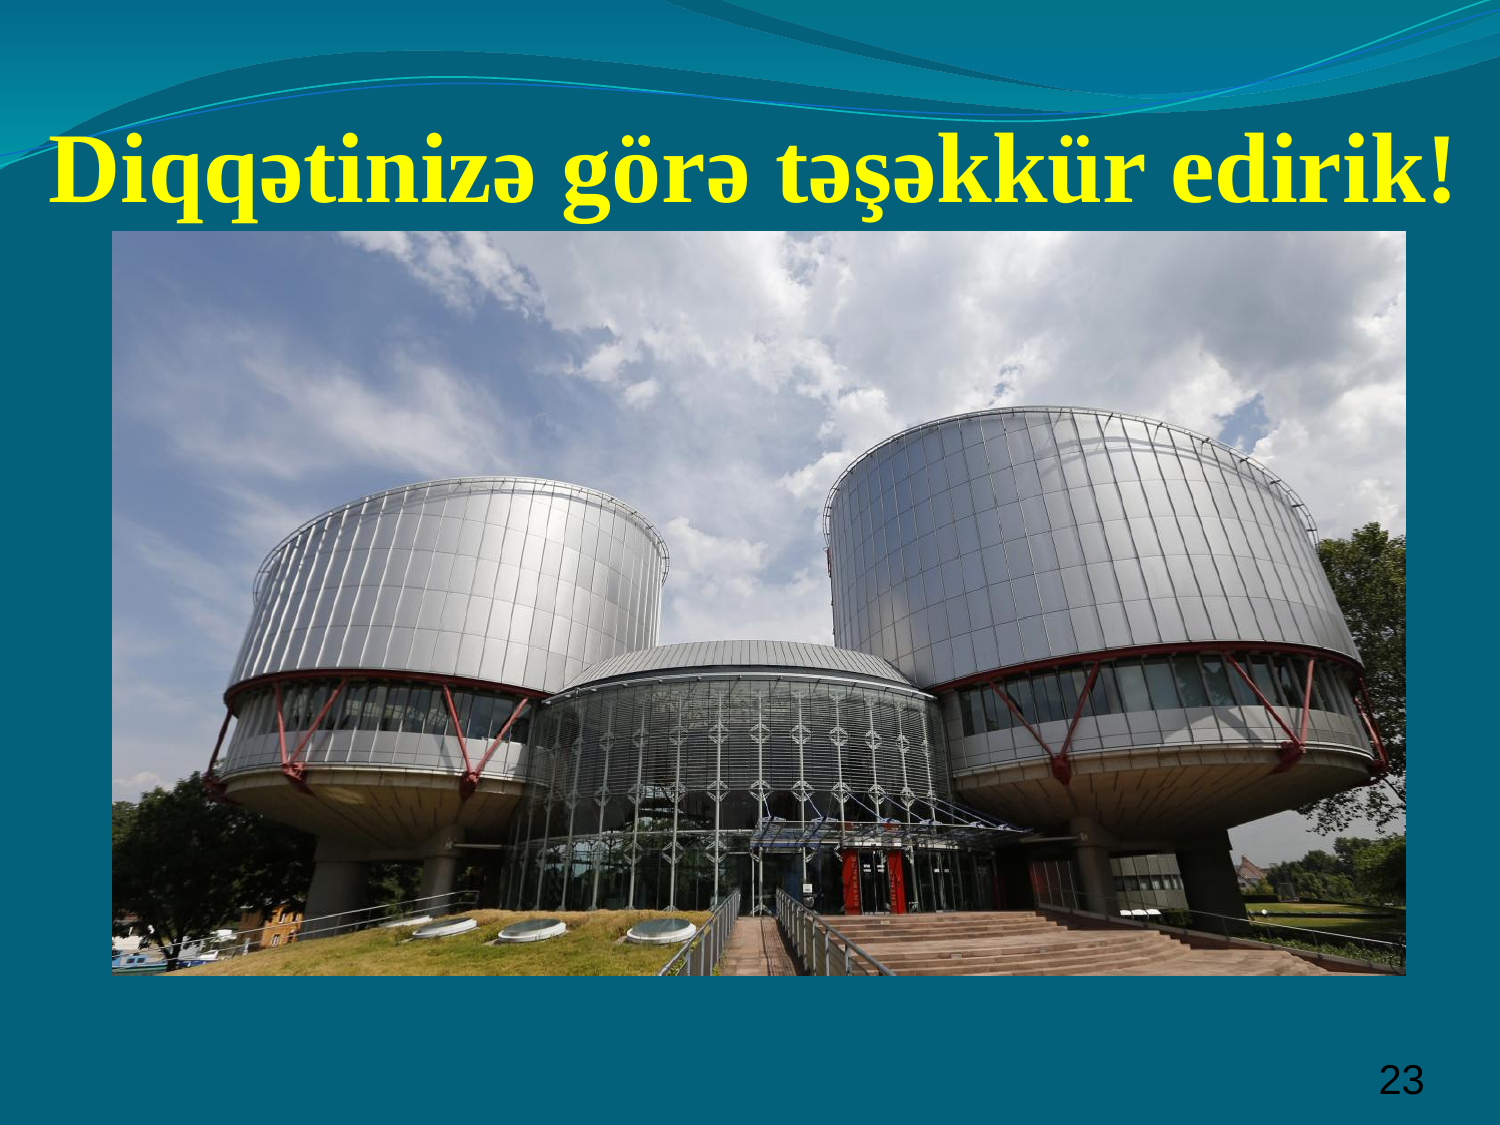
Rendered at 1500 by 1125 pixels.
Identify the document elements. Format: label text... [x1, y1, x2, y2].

picture [113, 232, 1405, 975]
title Diqqətinizə görə təşəkkür edirik! [46, 23, 1465, 223]
slide_number 23 [1299, 1042, 1425, 1103]
